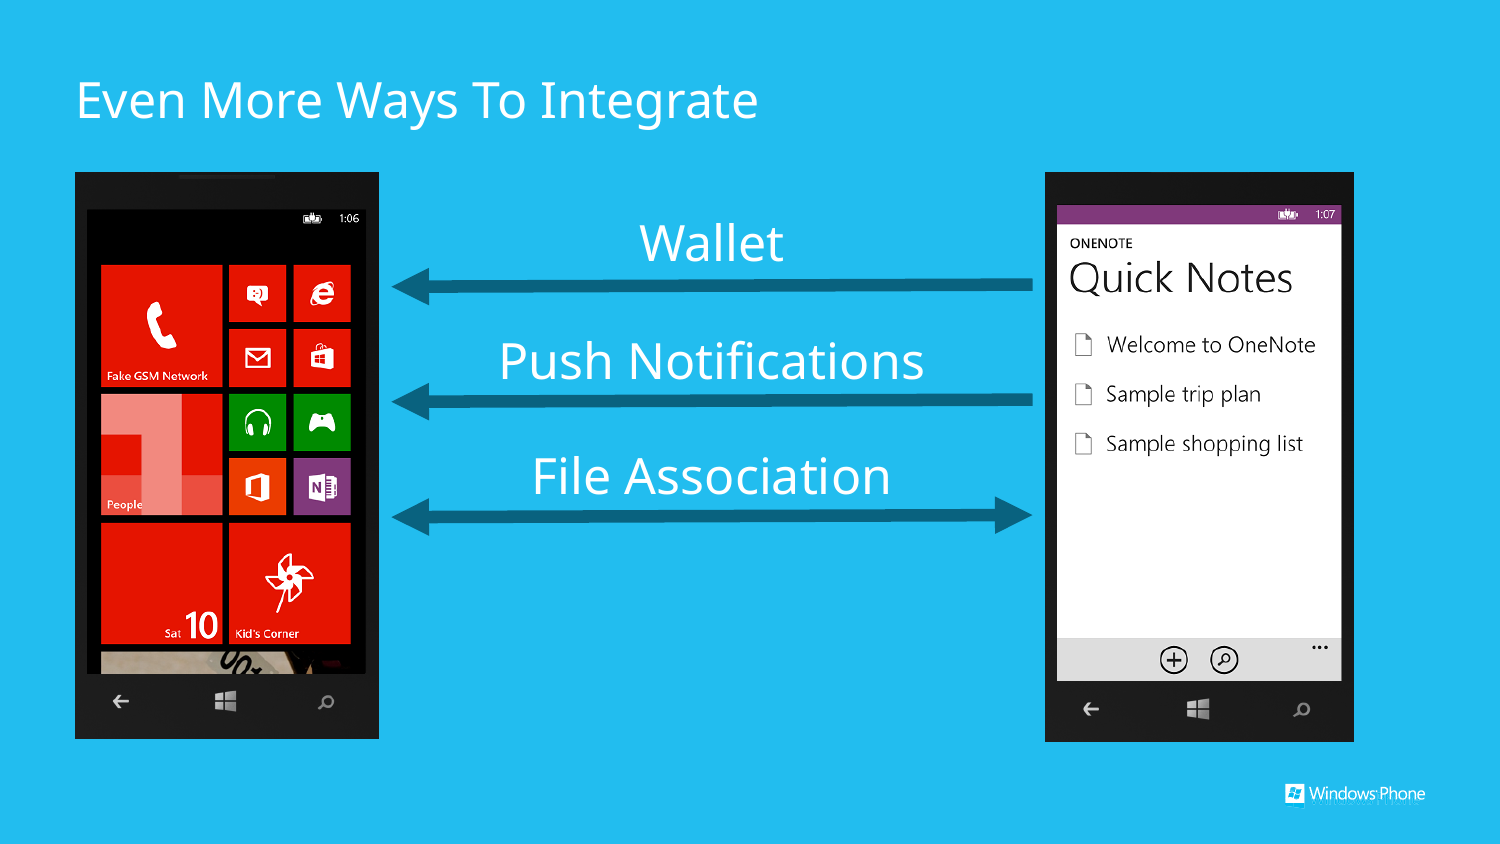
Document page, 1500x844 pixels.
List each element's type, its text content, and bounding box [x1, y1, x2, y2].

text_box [390, 514, 1033, 518]
text_box Push Notifications [391, 329, 1033, 390]
picture [74, 172, 380, 739]
text_box File Association [391, 444, 1033, 505]
text_box Wallet [639, 211, 785, 272]
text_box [390, 399, 1033, 403]
title Even More Ways To Integrate [75, 65, 1425, 126]
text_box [390, 284, 1033, 288]
picture [1044, 172, 1355, 743]
picture [1275, 778, 1430, 819]
